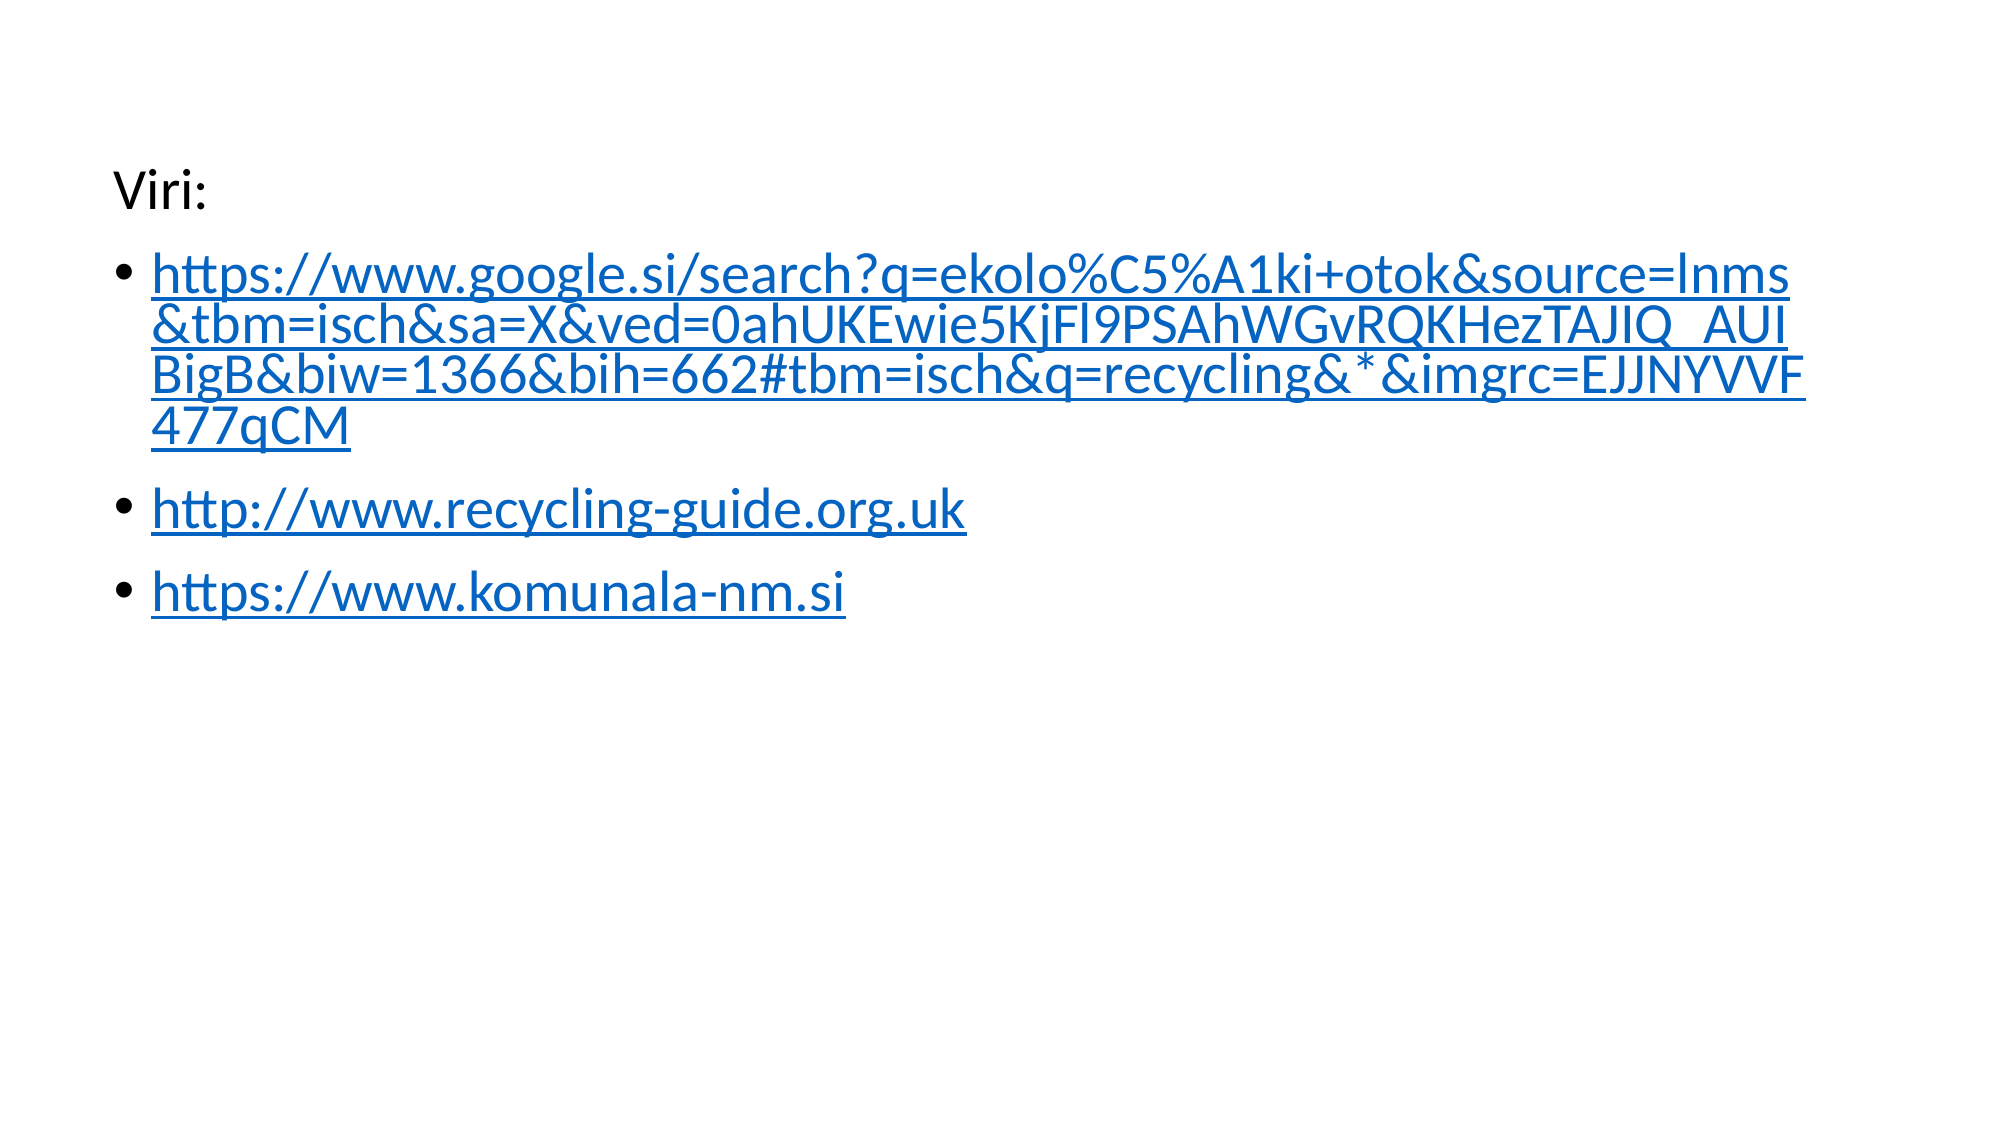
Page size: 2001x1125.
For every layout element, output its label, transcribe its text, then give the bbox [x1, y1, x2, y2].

list Viri: https://www.google.si/search?q=ekolo%C5%A1ki+otok&source=lnms&tbm=isch&sa=X&ved=0ahUKEwie5KjFl9PSAhWGvRQKHezTAJIQ_AUIBigB&biw=1366&bih=662#tbm=isch&q=recycling&*&imgrc=EJJNYVVF477qCM http://www.recycling-guide.org.uk https://www.komunala-nm.si [98, 151, 1824, 866]
